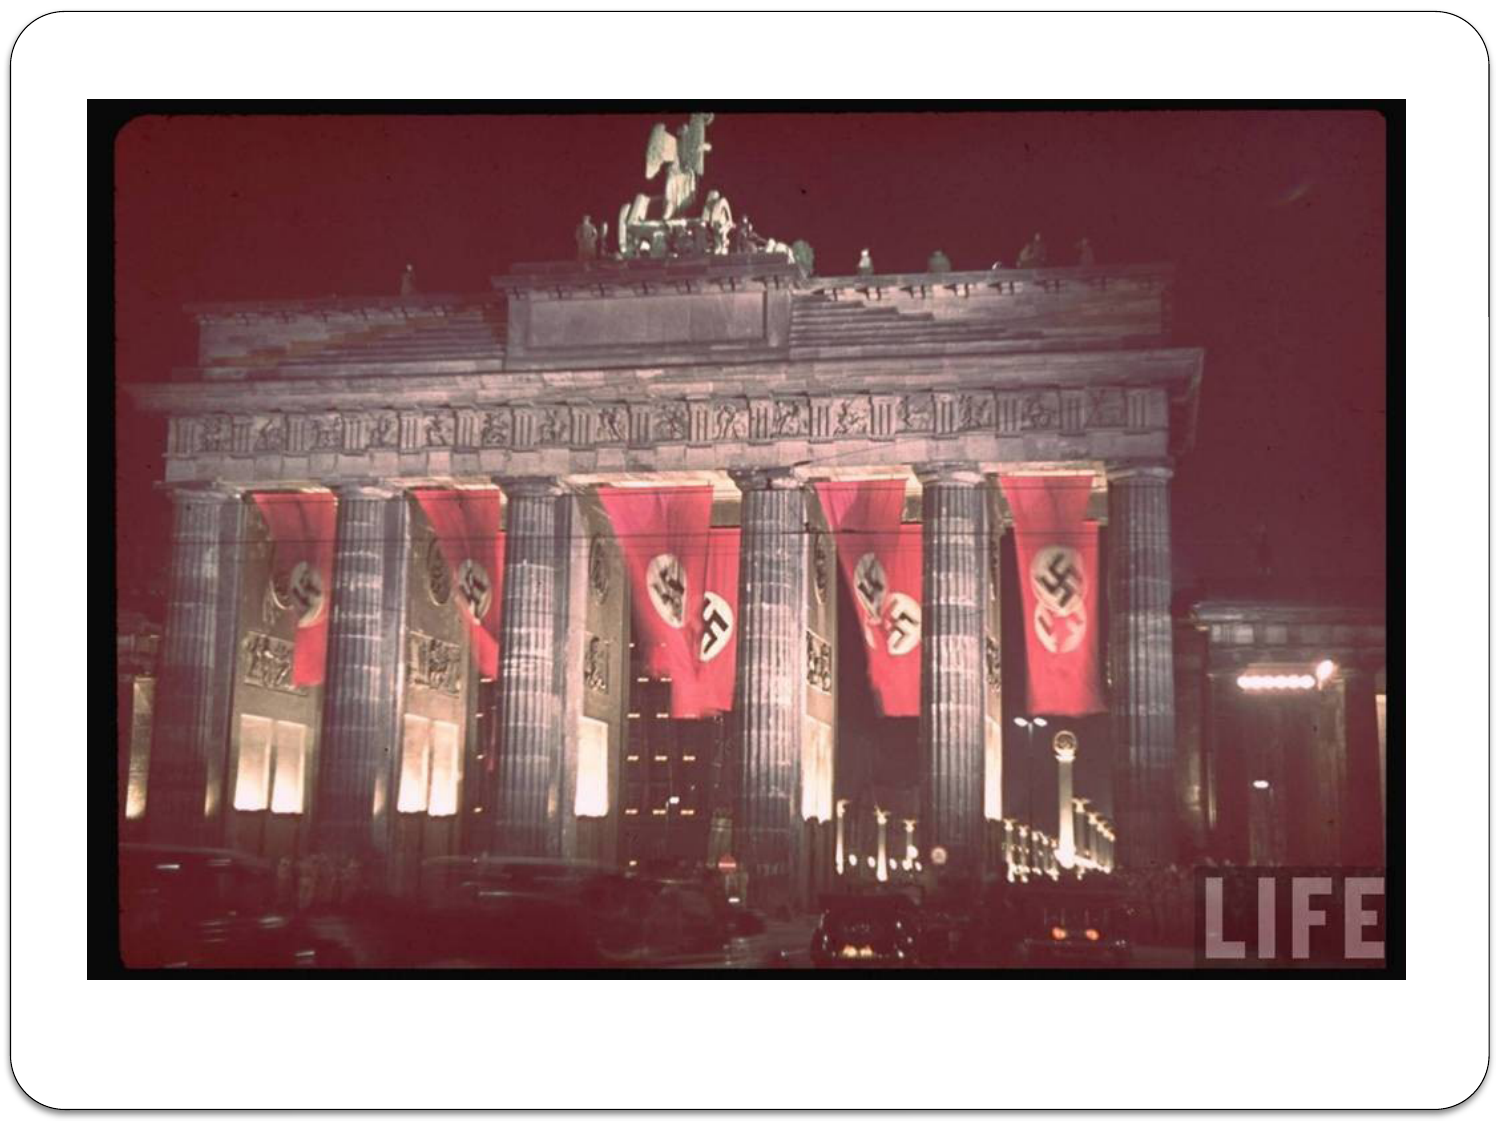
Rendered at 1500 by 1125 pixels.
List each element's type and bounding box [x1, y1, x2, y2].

picture [87, 99, 1406, 980]
